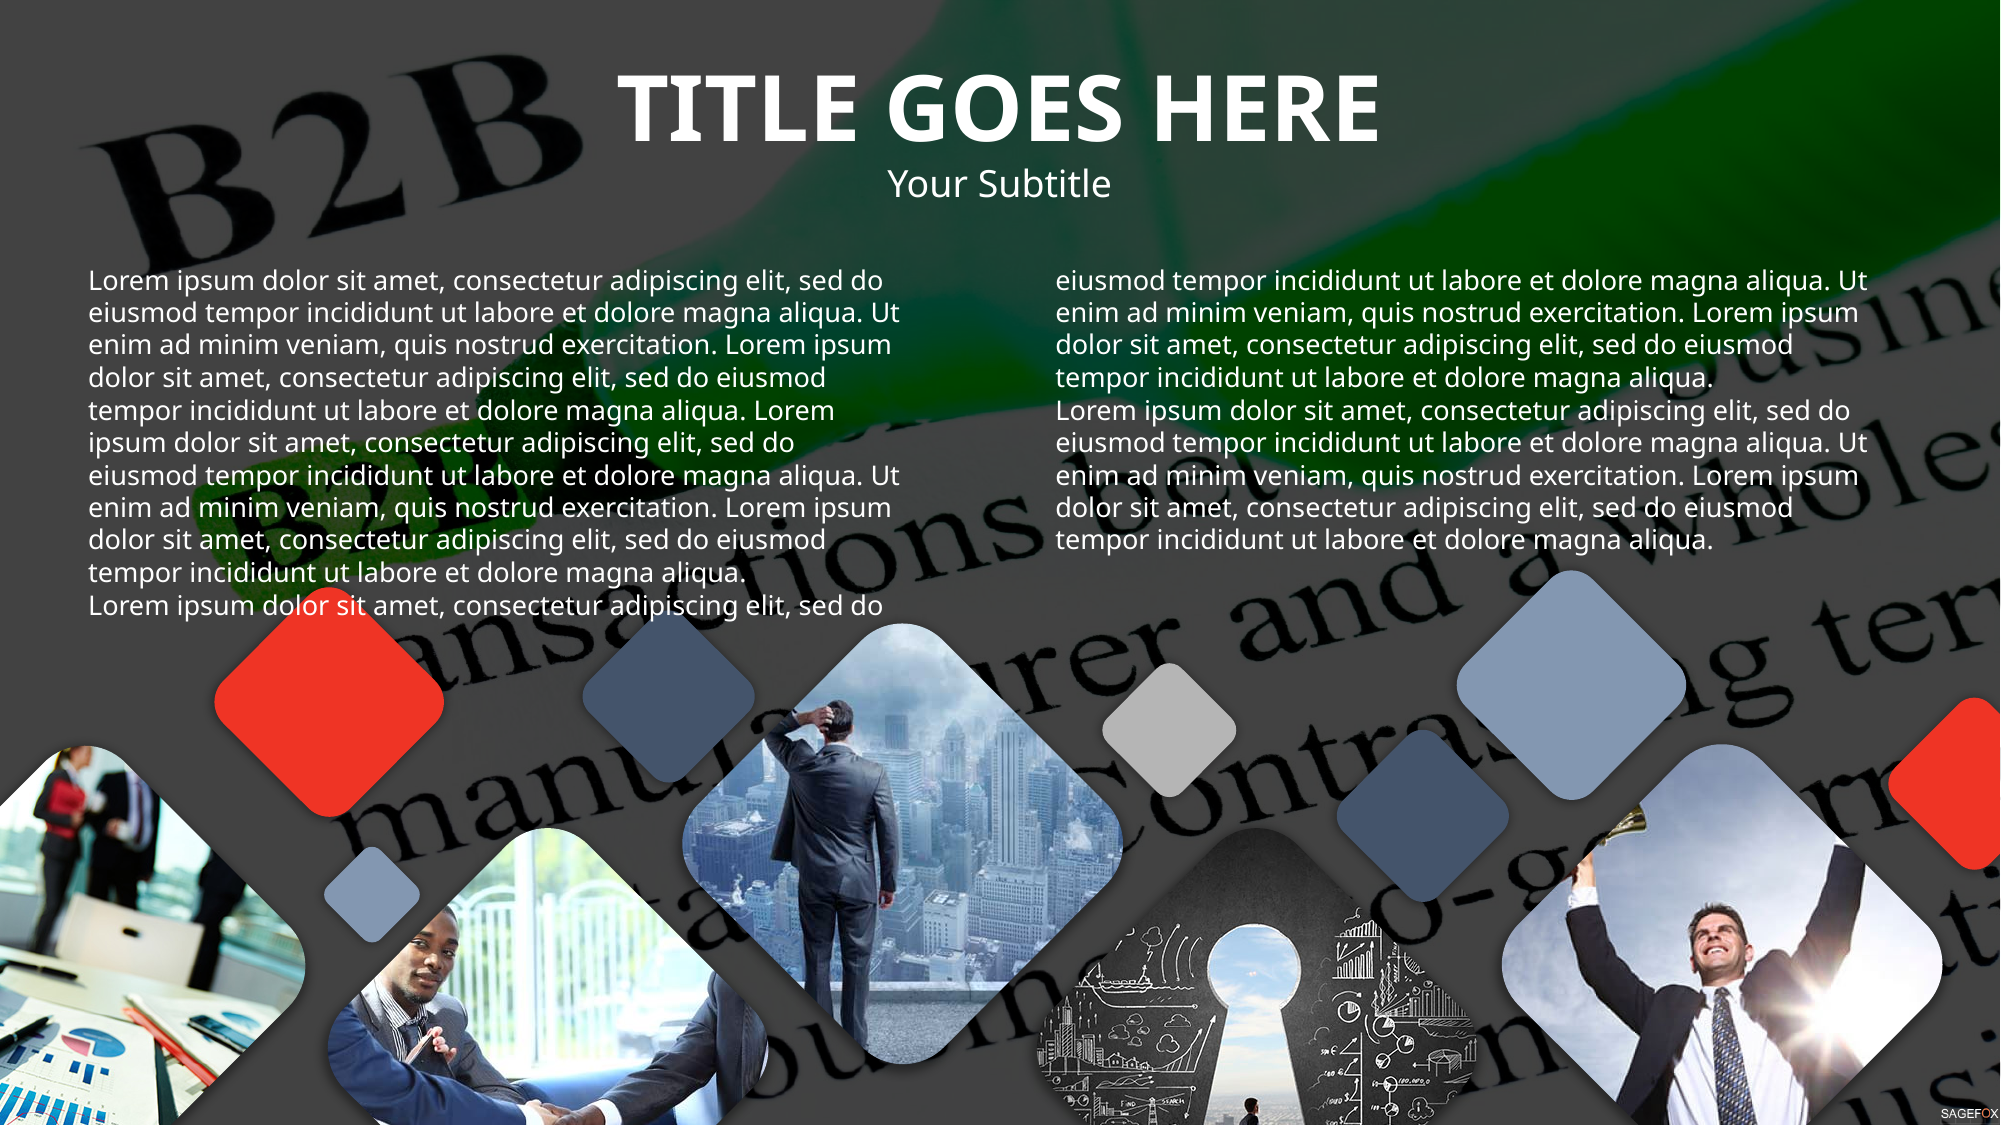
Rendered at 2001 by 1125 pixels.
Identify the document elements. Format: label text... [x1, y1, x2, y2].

text_box [1335, 728, 1510, 903]
text_box [1500, 743, 1944, 1125]
picture [0, 0, 2001, 1125]
text_box [0, 744, 307, 1125]
text_box TITLE GOES HERE Your Subtitle [548, 42, 1452, 212]
text_box [213, 643, 445, 818]
text_box [326, 827, 770, 1125]
text_box Lorem ipsum dolor sit amet, consectetur adipiscing elit, sed do eiusmod tempor incididunt ut labore et dolore magna aliqua. Ut enim ad minim veniam, quis nostrud exercitation. Lorem ipsum dolor sit amet, consectetur adipiscing elit, sed do eiusmod tempor incididunt ut labore et dolore magna aliqua. Lorem ipsum dolor sit amet, consectetur adipiscing elit, sed do eiusmod tempor incididunt ut labore et dolore magna aliqua. Ut enim ad minim veniam, quis nostrud exercitation. Lorem ipsum dolor sit amet, consectetur adipiscing elit, sed do eiusmod tempor incididunt ut labore et dolore magna aliqua. Lorem ipsum dolor sit amet, consectetur adipiscing elit, sed do eiusmod tempor incididunt ut labore et dolore magna aliqua. Ut enim ad minim veniam, quis nostrud exercitation. Lorem ipsum dolor sit amet, consectetur adipiscing elit, sed do eiusmod tempor incididunt ut labore et dolore magna aliqua. Lorem ipsum dolor sit amet, consectetur adipiscing elit, sed do eiusmod tempor incididunt ut labore et dolore magna aliqua. Ut enim ad minim veniam, quis nostrud exercitation. Lorem ipsum dolor sit amet, consectetur adipiscing elit, sed do eiusmod tempor incididunt ut labore et dolore magna aliqua. [73, 255, 1888, 643]
text_box [581, 643, 756, 784]
text_box [323, 845, 421, 944]
text_box [1887, 696, 2000, 871]
text_box [1101, 662, 1238, 799]
text_box [1035, 827, 1479, 1125]
text_box [681, 643, 1125, 1066]
text_box [1455, 643, 1688, 801]
